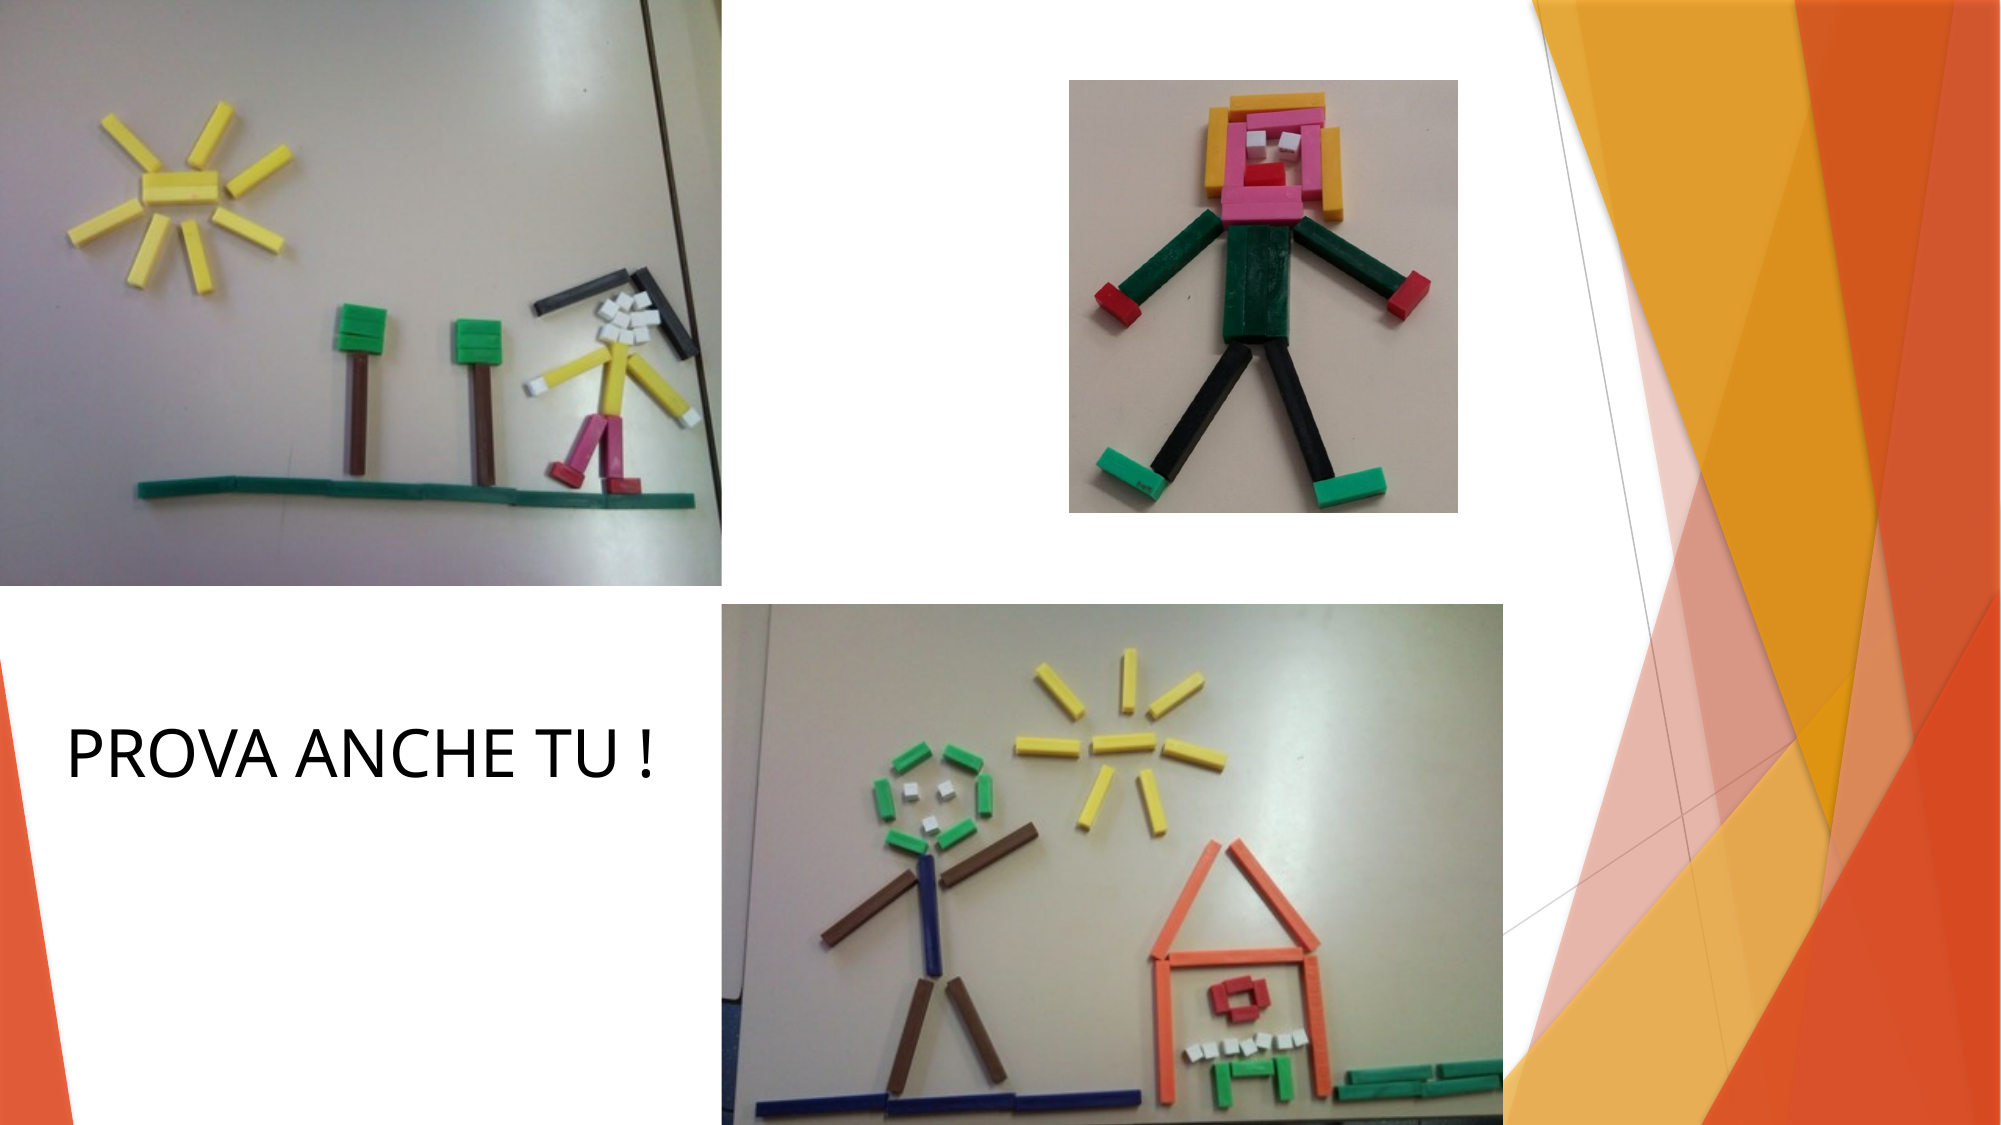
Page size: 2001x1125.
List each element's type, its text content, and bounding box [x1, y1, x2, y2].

text_box PROVA ANCHE TU ! [50, 703, 672, 799]
picture [0, 0, 723, 587]
picture [1068, 79, 1459, 514]
picture [721, 603, 1504, 1125]
